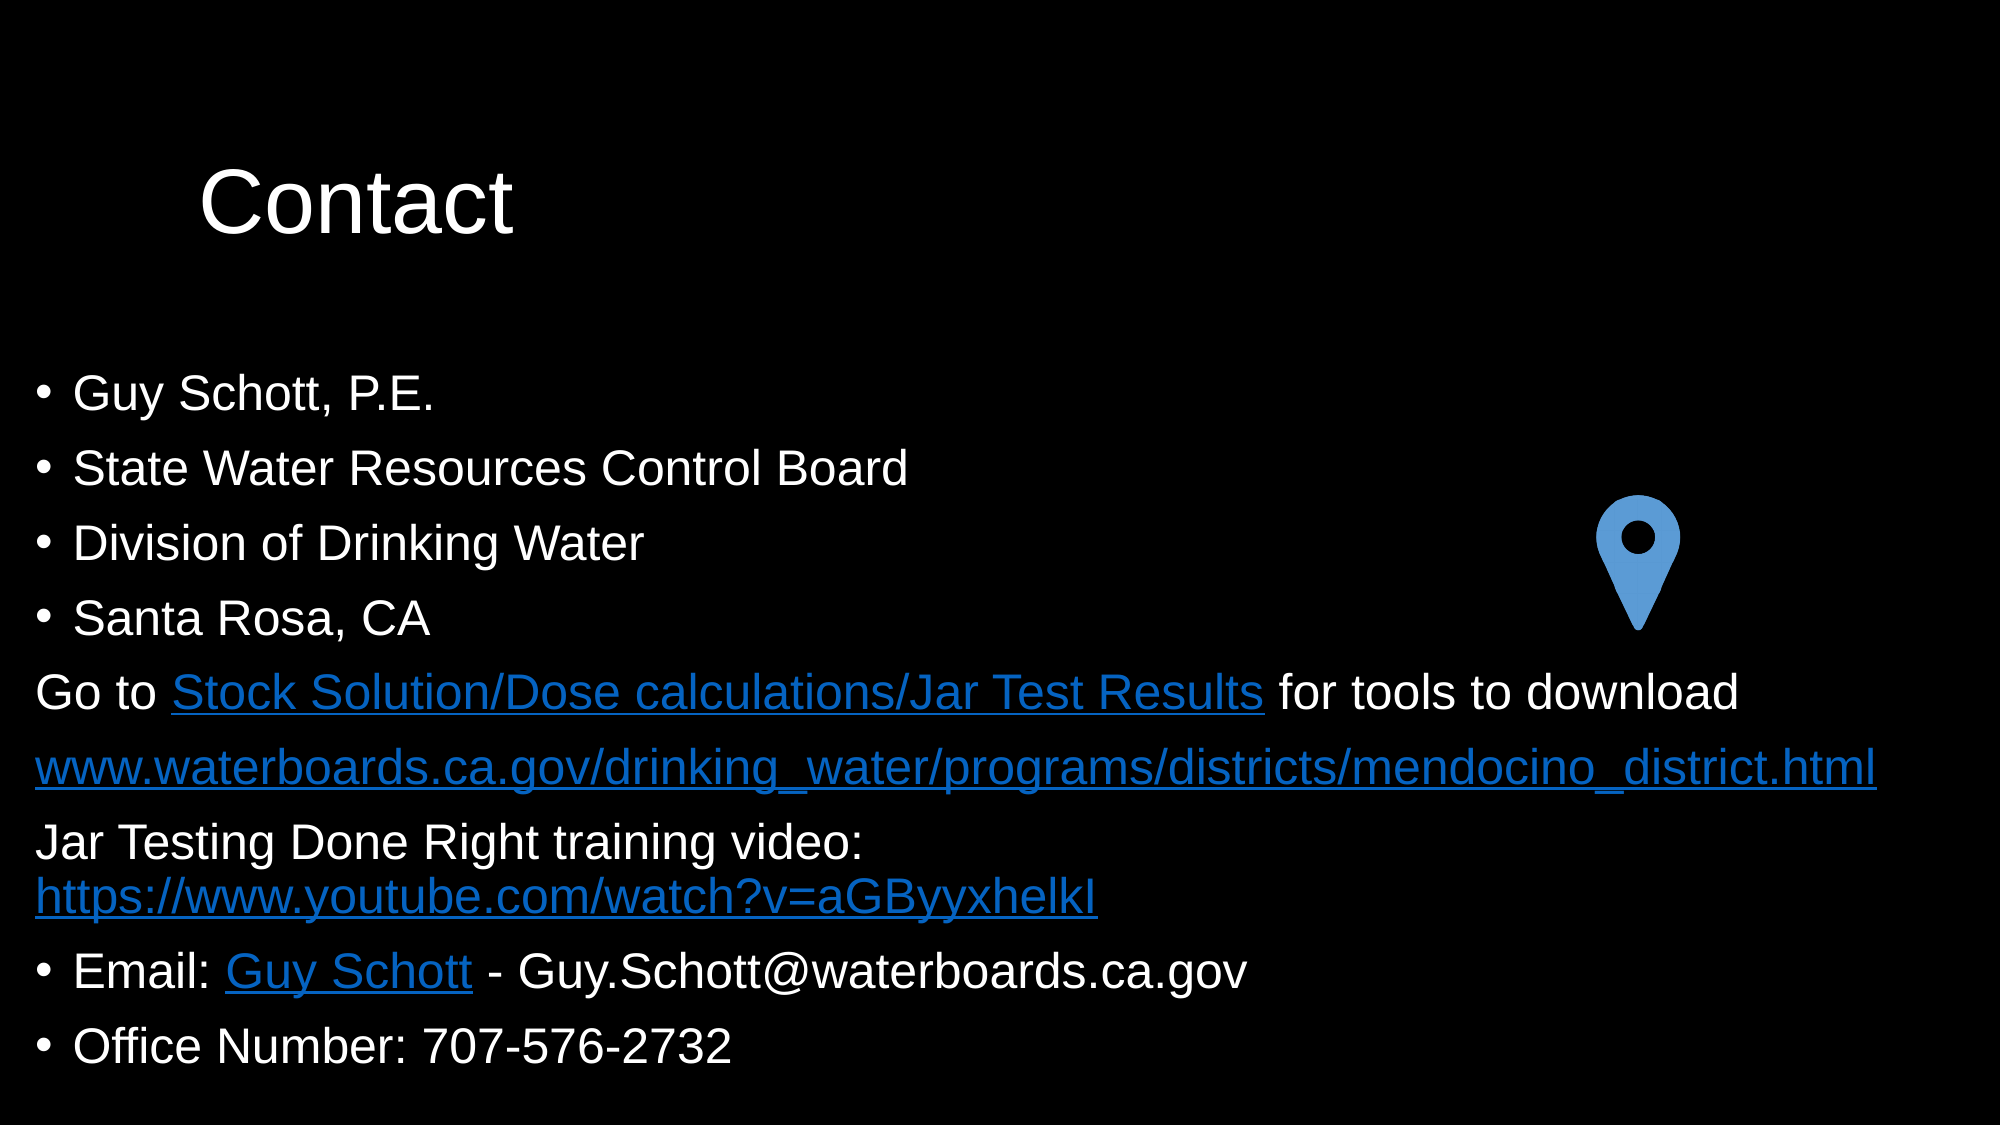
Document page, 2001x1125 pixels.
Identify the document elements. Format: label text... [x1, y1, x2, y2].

picture [1544, 468, 1732, 657]
title Contact [183, 95, 1410, 313]
list Guy Schott, P.E. State Water Resources Control Board Division of Drinking Water Santa Rosa, CA Go to Stock Solution/Dose calculations/Jar Test Results for tools to download www.waterboards.ca.gov/drinking_water/programs/districts/mendocino_district.html Jar Testing Done Right training video: https://www.youtube.com/watch?v=aGByyxhelkI Email: Guy Schott - Guy.Schott@waterboards.ca.gov Office Number: 707-576-2732 [20, 373, 1943, 1068]
